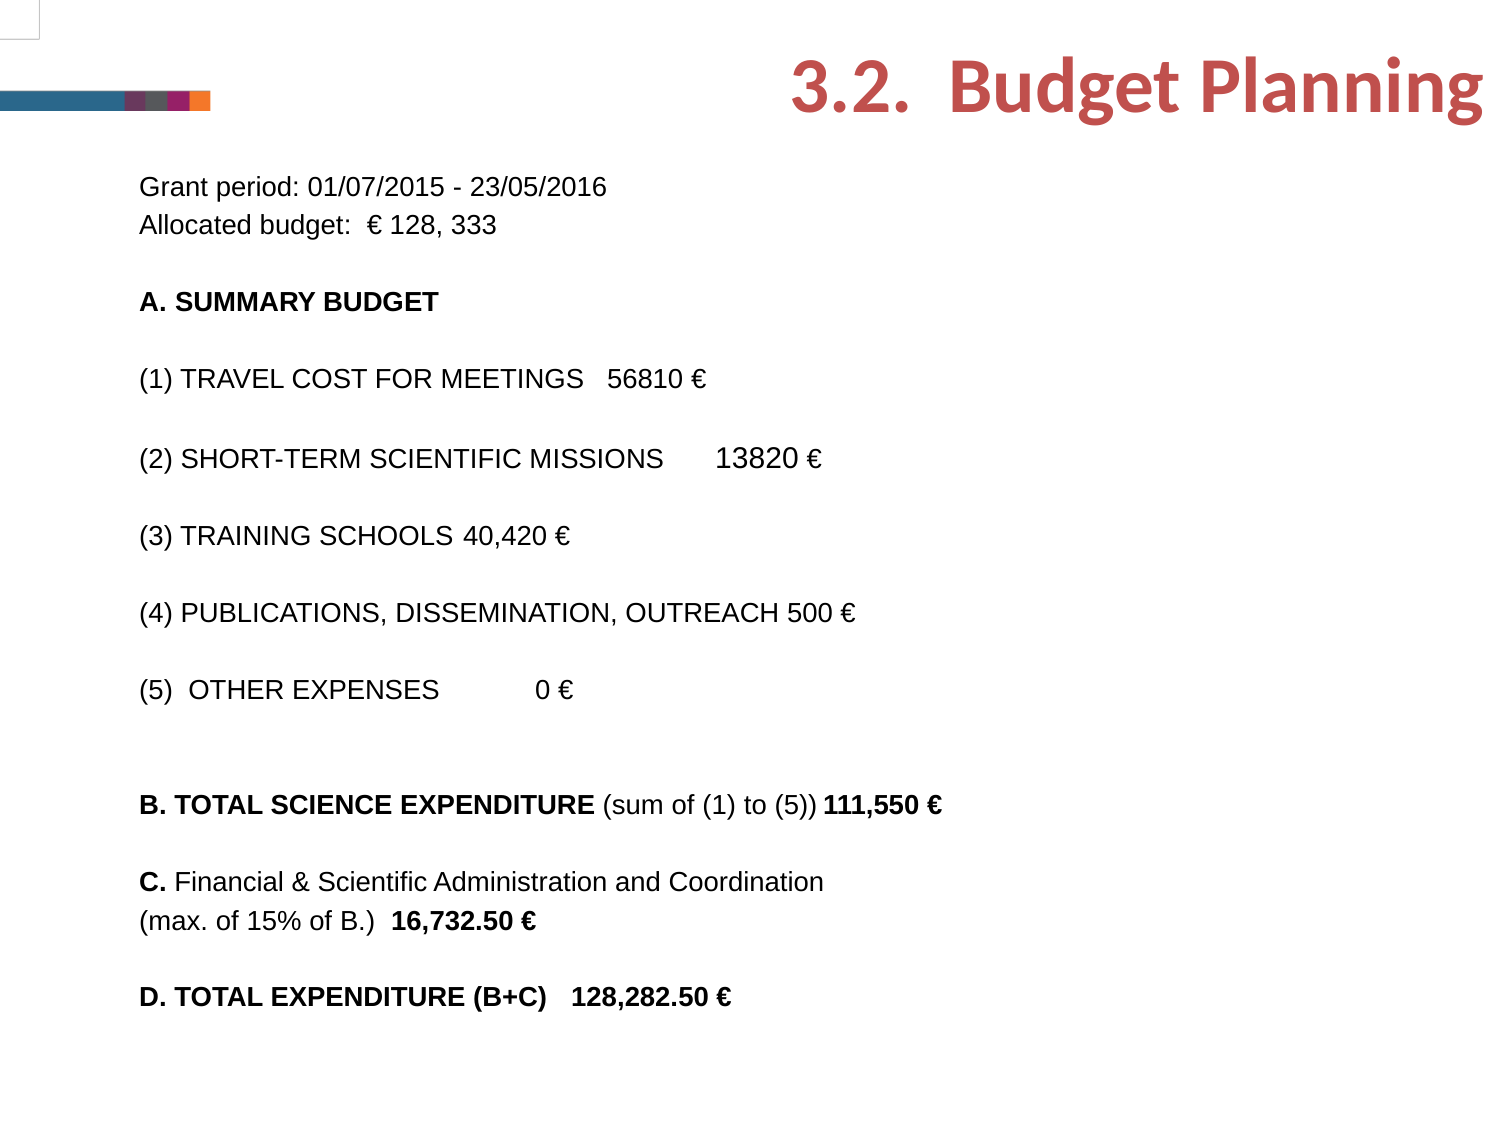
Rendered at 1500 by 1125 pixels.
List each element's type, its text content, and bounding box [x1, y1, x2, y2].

list 3.2. Budget Planning [274, 25, 1500, 137]
list Grant period: 01/07/2015 - 23/05/2016 Allocated budget: € 128, 333 A. SUMMARY BUDGET (1) TRAVEL COST FOR MEETINGS 56810 € (2) SHORT-TERM SCIENTIFIC MISSIONS 13820 € (3) TRAINING SCHOOLS 40,420 € (4) PUBLICATIONS, DISSEMINATION, OUTREACH 500 € (5) OTHER EXPENSES 0 € B. TOTAL SCIENCE EXPENDITURE (sum of (1) to (5)) 111,550 € C. Financial & Scientific Administration and Coordination (max. of 15% of B.) 16,732.50 € D. TOTAL EXPENDITURE (B+C) 128,282.50 € [124, 136, 1381, 1041]
